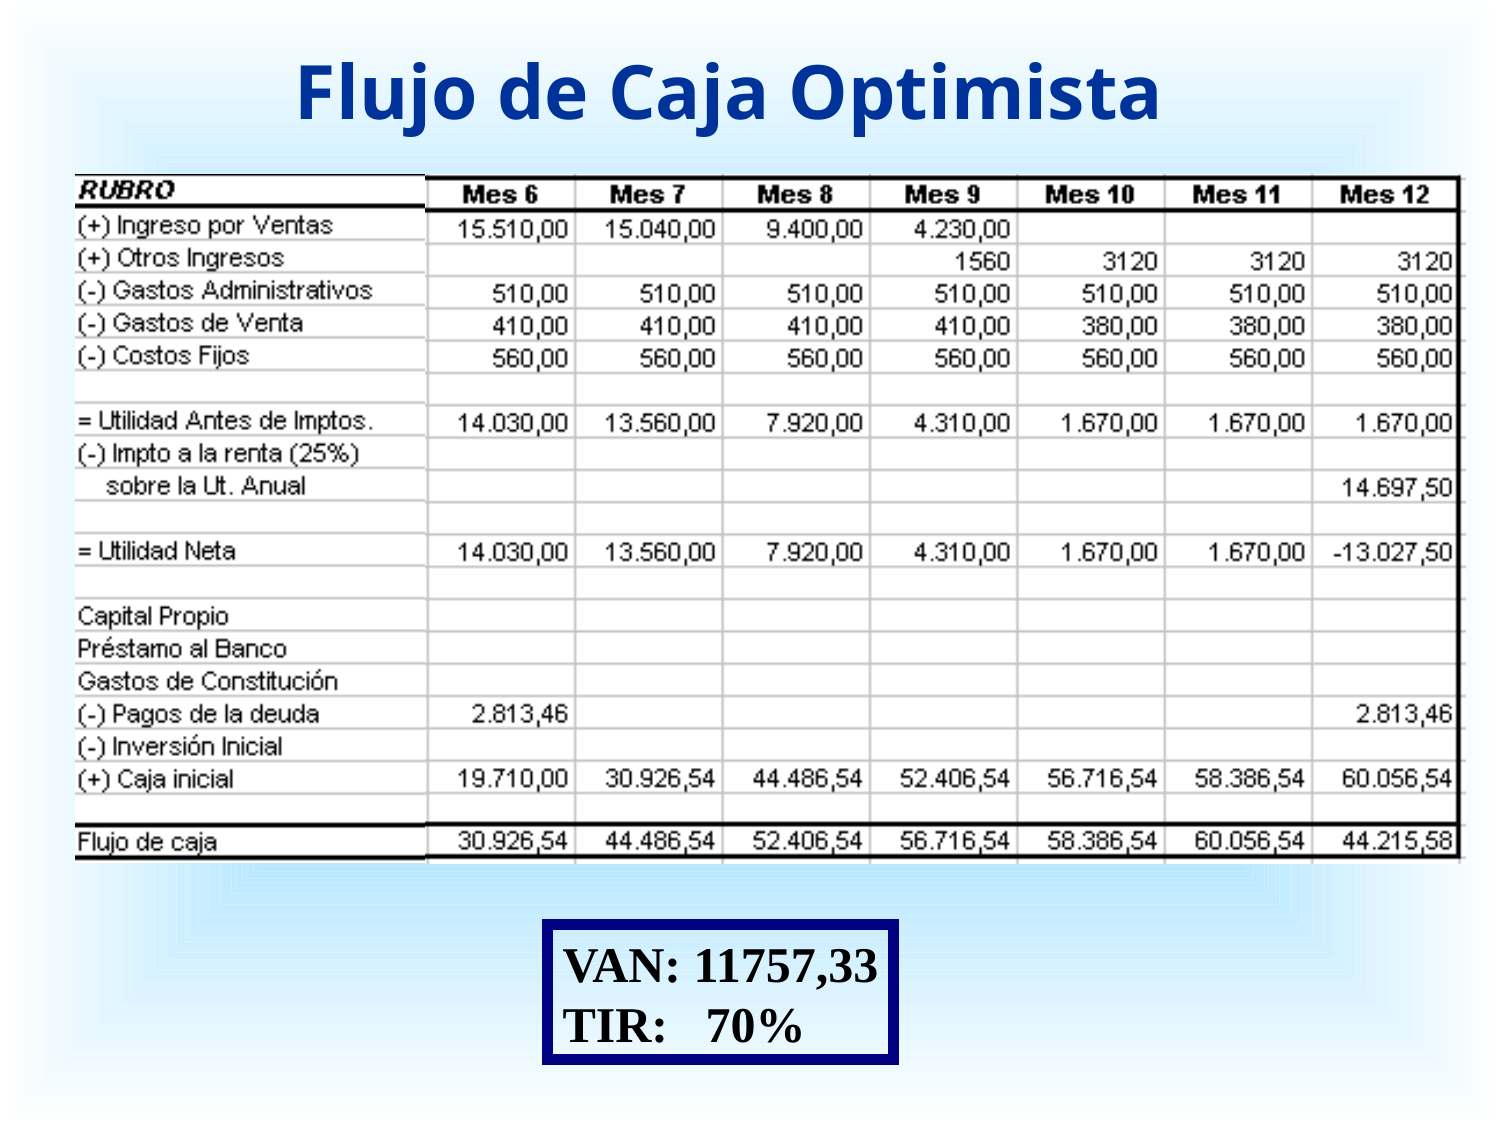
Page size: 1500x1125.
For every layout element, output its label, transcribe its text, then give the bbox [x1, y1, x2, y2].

text_box Flujo de Caja Optimista [280, 37, 1180, 143]
text_box VAN: 11757,33 TIR: 70% [547, 924, 894, 1060]
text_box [74, 174, 423, 863]
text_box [424, 174, 1466, 864]
